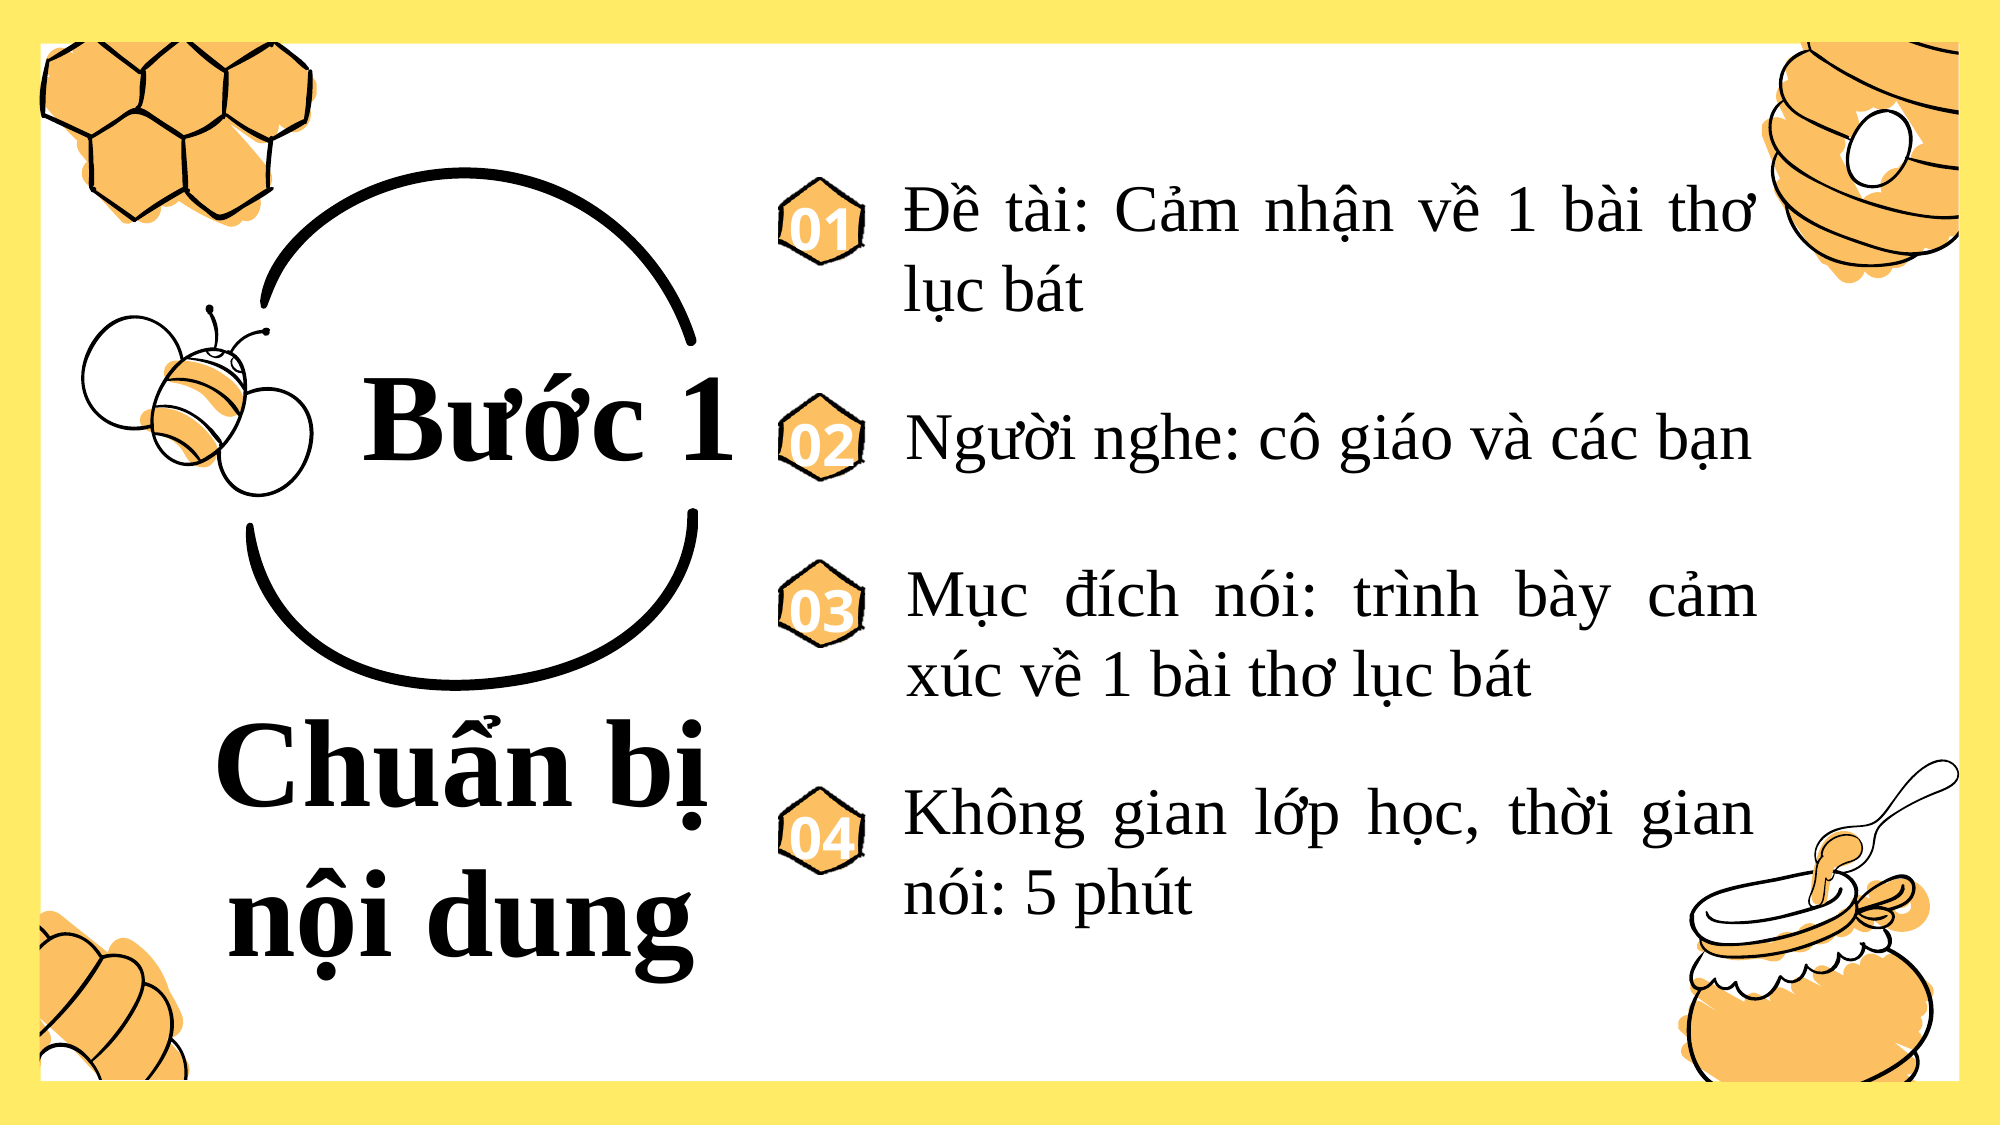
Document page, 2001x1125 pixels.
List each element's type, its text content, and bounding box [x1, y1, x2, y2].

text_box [1678, 759, 1960, 1082]
text_box Bước 1 [325, 328, 778, 494]
text_box Chuẩn bị nội dung [100, 674, 822, 989]
picture [39, 42, 685, 498]
text_box Không gian lớp học, thời gian nói: 5 phút [889, 760, 1678, 936]
text_box Người nghe: cô giáo và các bạn [890, 385, 1774, 481]
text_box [766, 176, 878, 271]
text_box Đề tài: Cảm nhận về 1 bài thơ lục bát [889, 157, 1772, 332]
text_box Mục đích nói: trình bày cảm xúc về 1 bài thơ lục bát [892, 542, 1775, 718]
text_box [766, 558, 878, 653]
picture [245, 507, 698, 692]
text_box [766, 785, 878, 880]
picture [39, 789, 254, 1080]
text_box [766, 392, 878, 486]
picture [1761, 42, 1959, 294]
